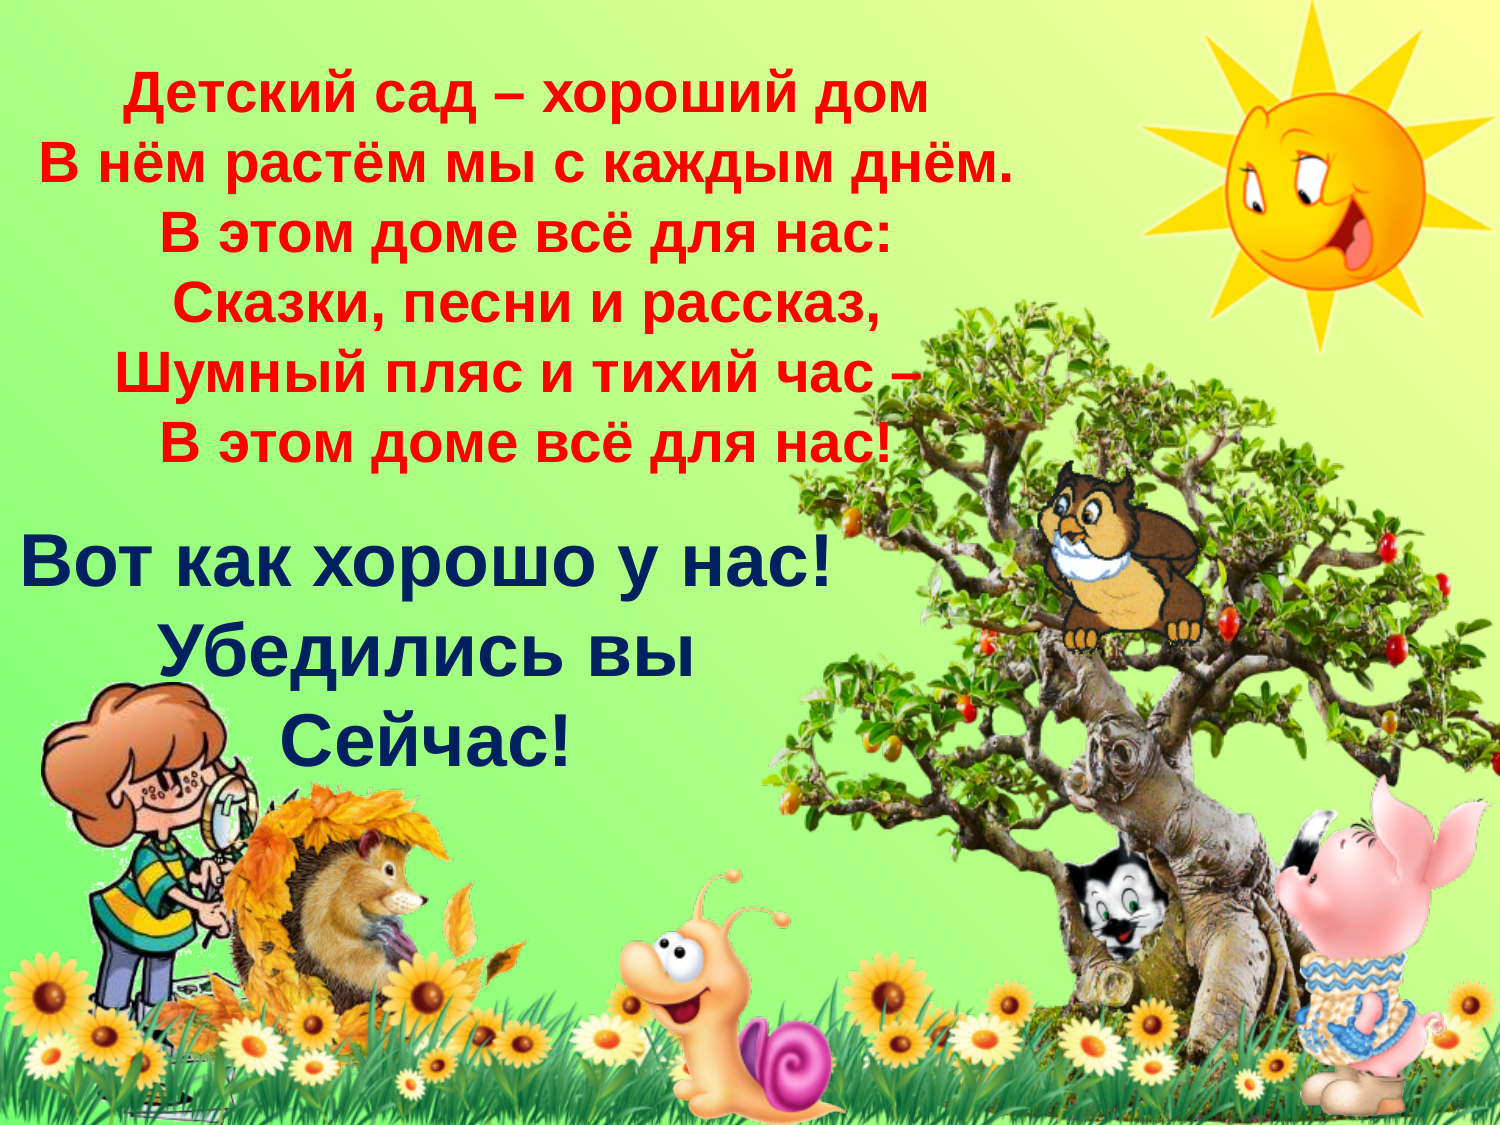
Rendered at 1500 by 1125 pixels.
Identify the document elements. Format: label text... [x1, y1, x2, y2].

text_box Детский сад – хороший дом В нём растём мы с каждым днём. В этом доме всё для нас: Сказки, песни и рассказ, Шумный пляс и тихий час – В этом доме всё для нас! [0, 46, 1055, 482]
text_box Вот как хорошо у нас! Убедились вы Сейчас! [4, 503, 850, 789]
picture [0, 0, 1500, 1125]
